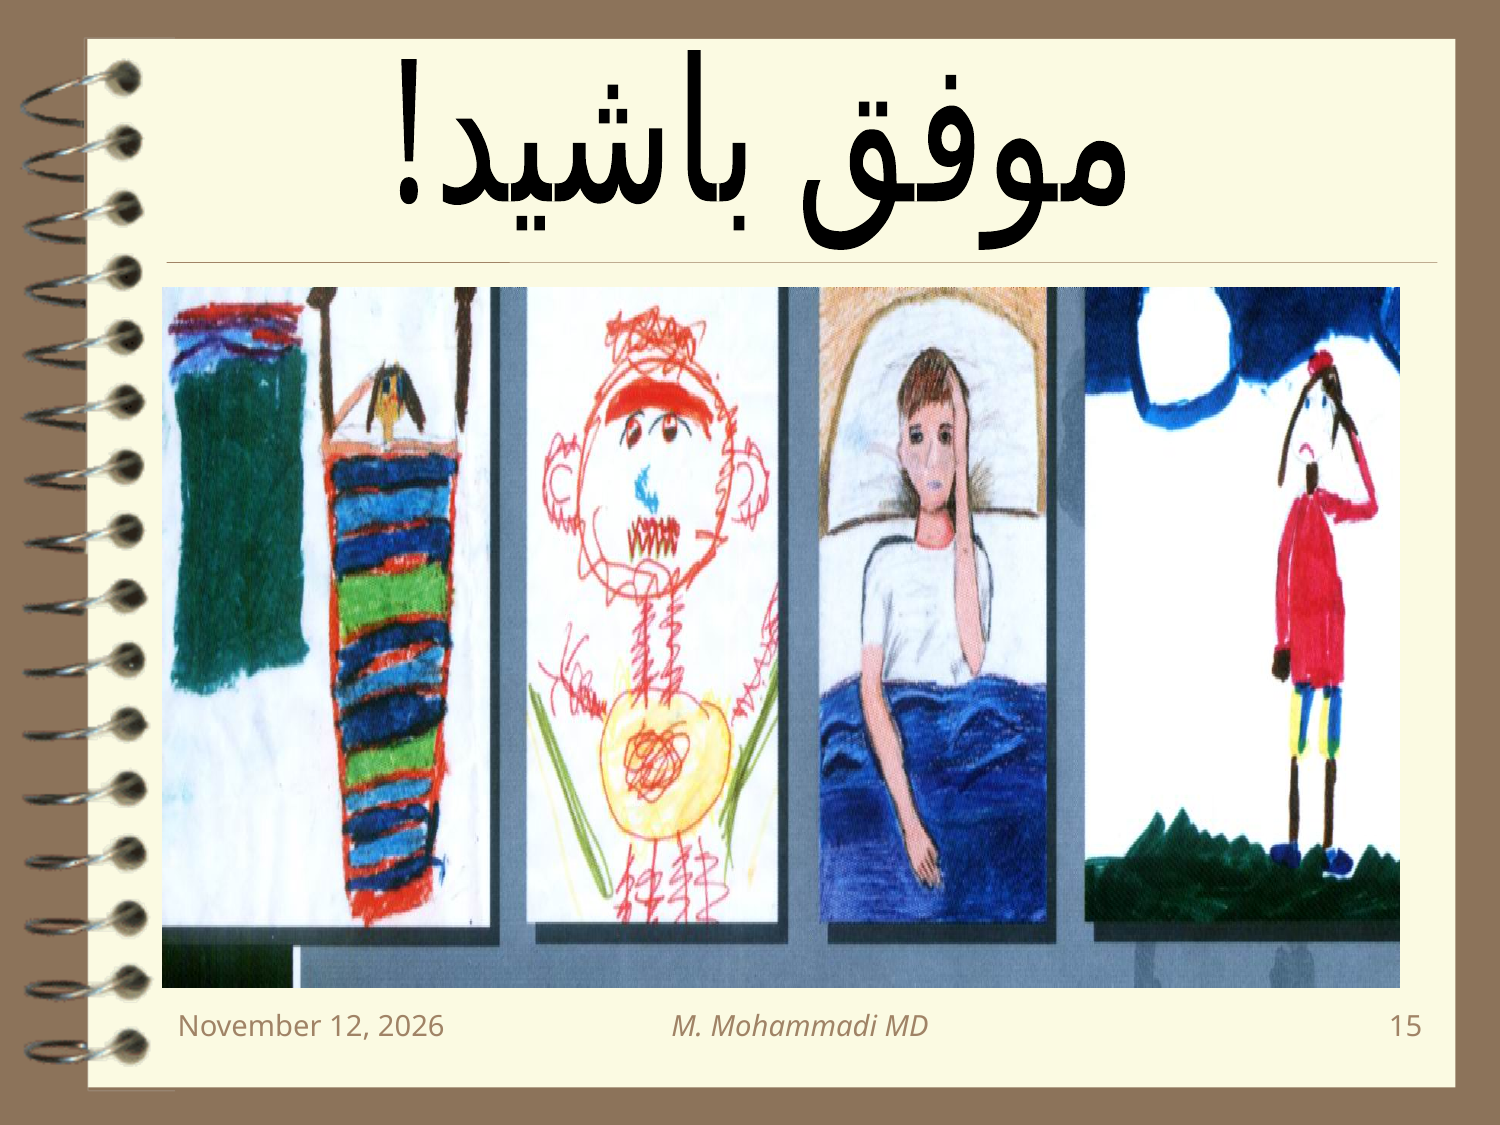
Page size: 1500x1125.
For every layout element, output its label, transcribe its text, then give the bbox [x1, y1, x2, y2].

slide_number 15 [1125, 999, 1438, 1075]
footer M. Mohammadi MD [562, 999, 1038, 1075]
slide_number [162, 999, 475, 1075]
picture [0, 0, 1401, 1125]
